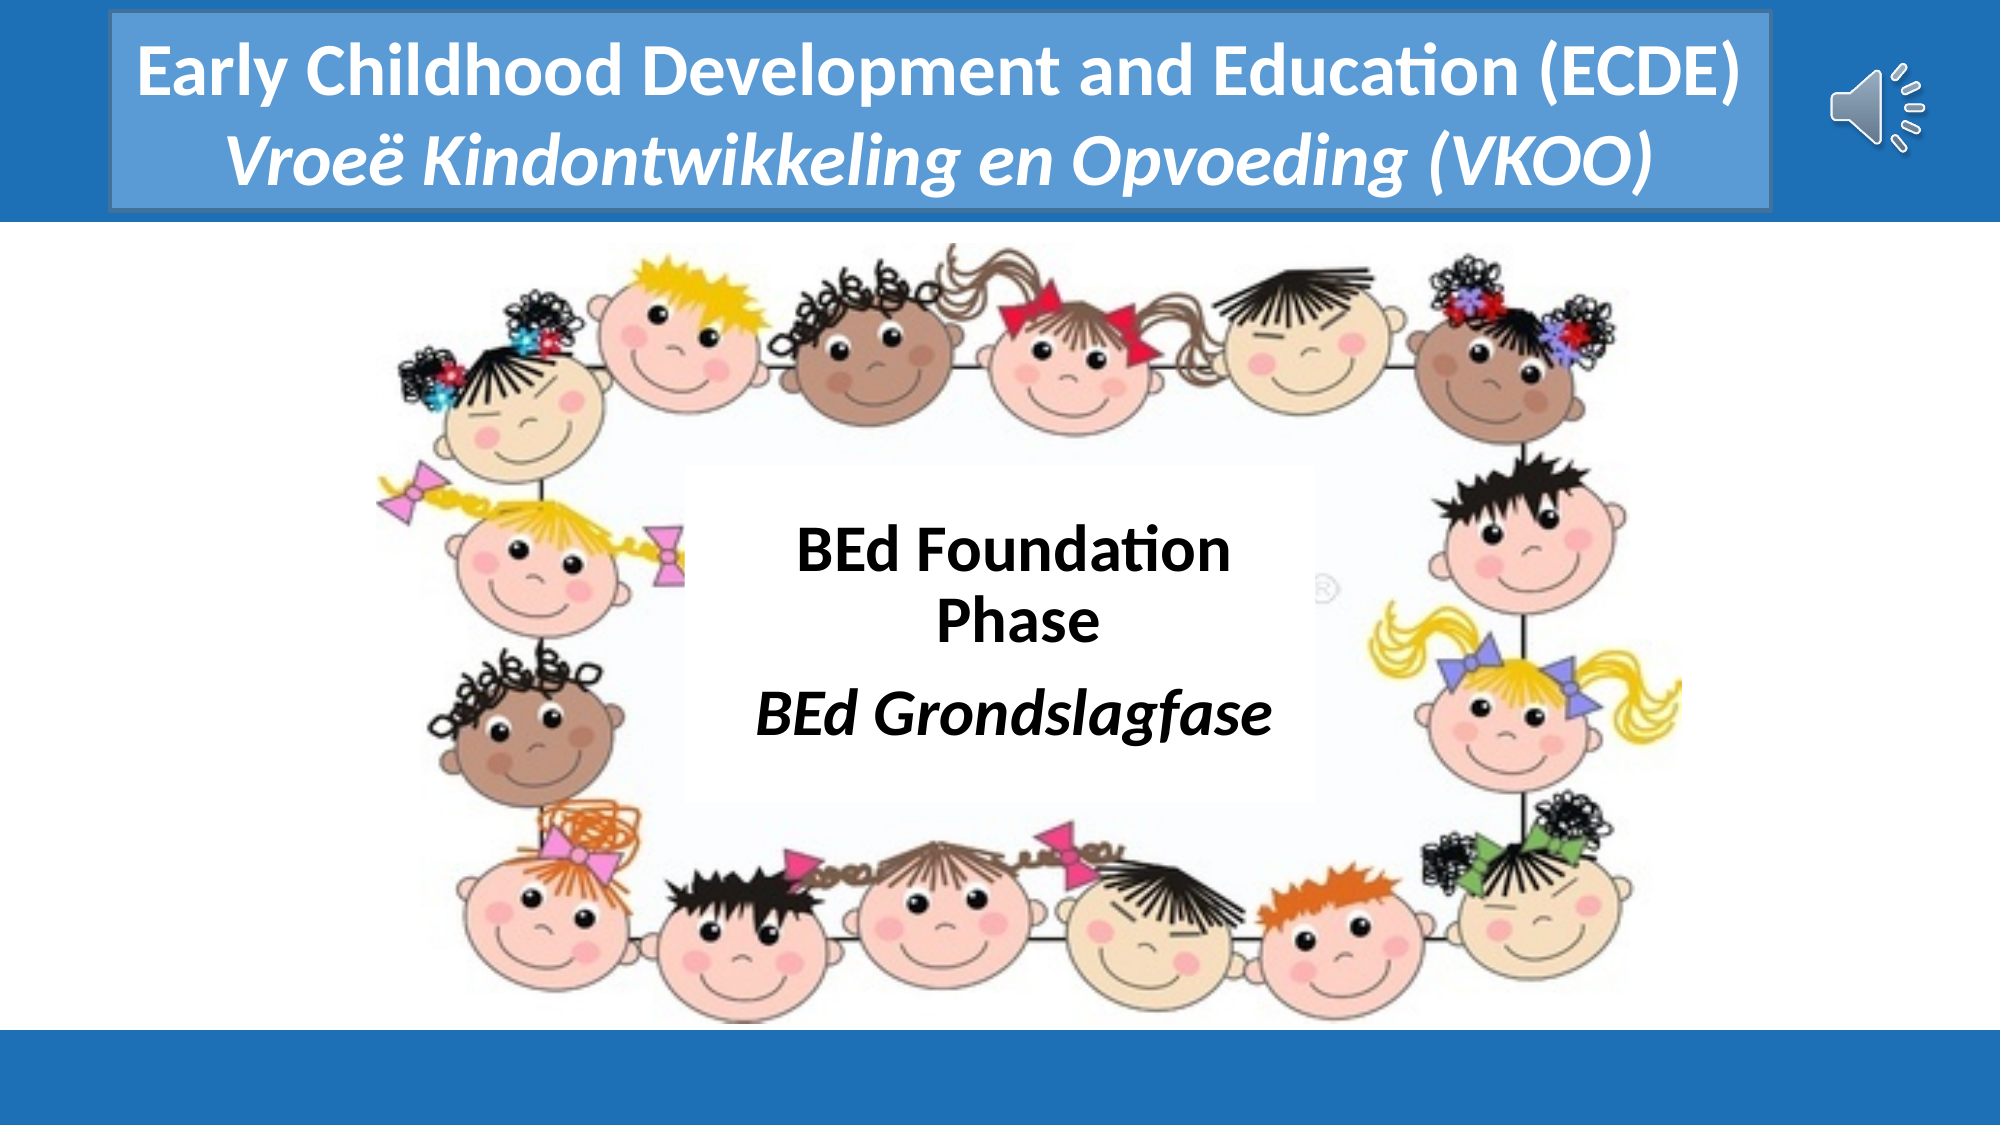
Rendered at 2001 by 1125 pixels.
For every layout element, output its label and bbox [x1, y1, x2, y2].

picture [0, 1029, 2000, 1125]
picture [376, 243, 1682, 1025]
picture [0, 0, 2000, 223]
